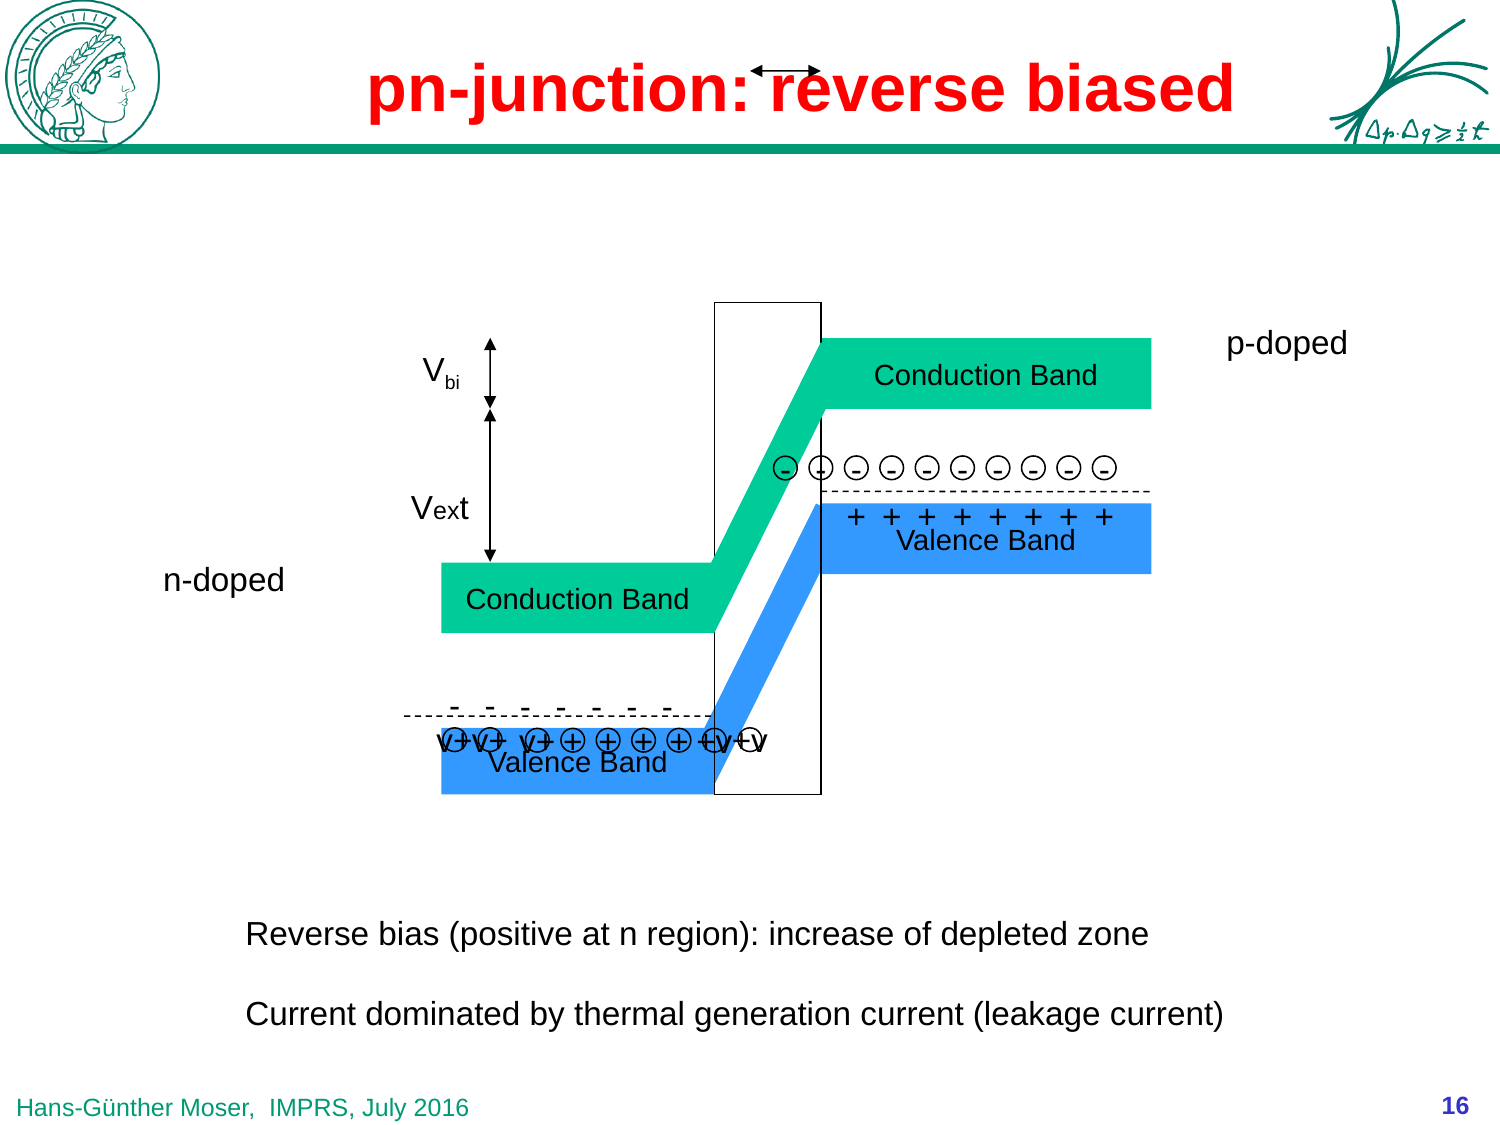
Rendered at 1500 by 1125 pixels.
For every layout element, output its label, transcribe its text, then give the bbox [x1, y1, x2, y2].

picture [5, 0, 160, 154]
text_box Vext [396, 479, 436, 534]
title pn-junction: reverse biased [182, 22, 1421, 147]
text_box p-doped [1211, 314, 1364, 370]
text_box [441, 266, 1152, 795]
text_box Reverse bias (positive at n region): increase of depleted zone Current dominated by thermal generation current (leakage current) [230, 905, 1241, 1040]
text_box n-doped [148, 550, 301, 606]
text_box Vbi [407, 340, 436, 401]
slide_number 16 [1411, 1082, 1500, 1125]
text_box [750, 64, 821, 78]
